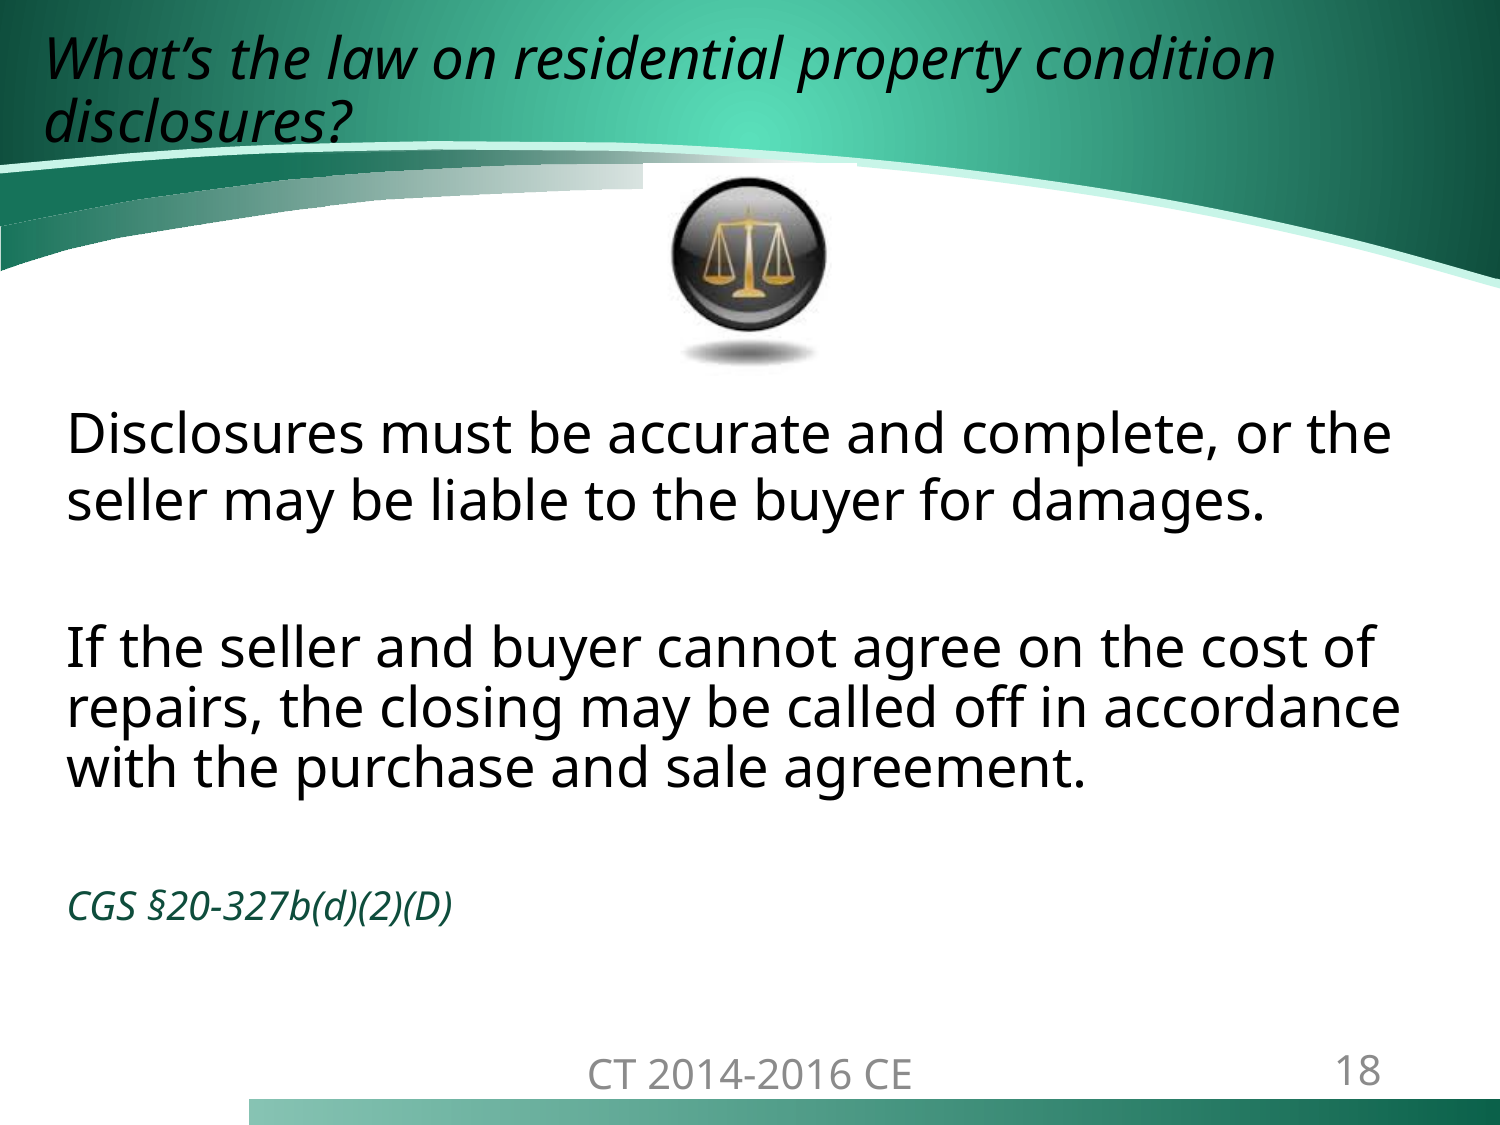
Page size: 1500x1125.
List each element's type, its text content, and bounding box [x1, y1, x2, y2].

picture [643, 163, 857, 376]
slide_number 18 [1059, 1042, 1397, 1103]
list Disclosures must be accurate and complete, or the seller may be liable to the buyer for damages. If the seller and buyer cannot agree on the cost of repairs, the closing may be called off in accordance with the purchase and sale agreement. CGS §20-327b(d)(2)(D) [51, 390, 1449, 985]
footer CT 2014-2016 CE [496, 1042, 1004, 1103]
title What’s the law on residential property condition disclosures? [28, 21, 1472, 164]
